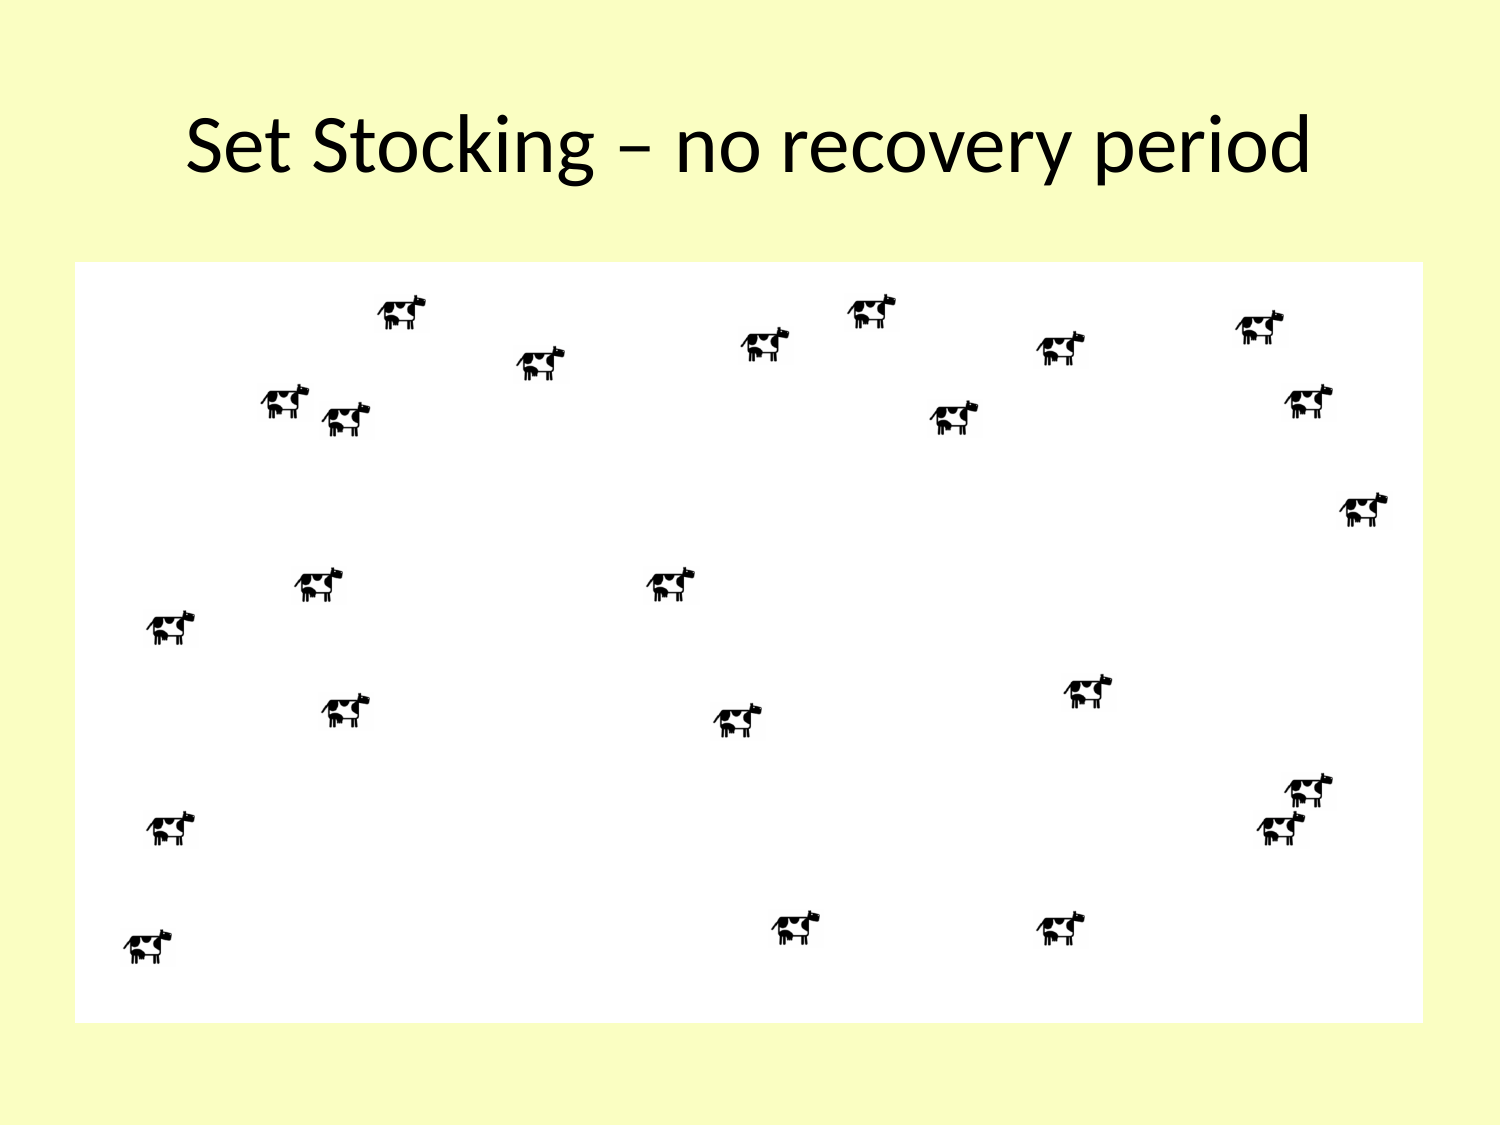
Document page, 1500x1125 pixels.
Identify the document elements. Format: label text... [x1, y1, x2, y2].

picture [1033, 330, 1090, 369]
table_cell [749, 643, 1423, 1023]
picture [1232, 308, 1289, 348]
picture [291, 566, 347, 606]
picture [318, 401, 375, 440]
picture [926, 399, 983, 439]
picture [120, 928, 177, 967]
picture [318, 692, 375, 731]
table_header [749, 262, 1423, 643]
picture [1033, 910, 1090, 949]
picture [768, 909, 824, 948]
picture [1253, 772, 1337, 849]
picture [1336, 491, 1393, 530]
picture [143, 810, 200, 849]
picture [257, 383, 314, 422]
picture [143, 609, 200, 649]
picture [643, 566, 700, 605]
table_header [75, 262, 749, 643]
picture [737, 326, 794, 365]
picture [710, 701, 767, 741]
title Set Stocking – no recovery period [75, 45, 1425, 233]
picture [513, 345, 570, 384]
picture [1281, 383, 1338, 422]
table_cell [75, 643, 749, 1023]
picture [1060, 673, 1117, 712]
picture [844, 293, 901, 332]
picture [374, 293, 431, 333]
